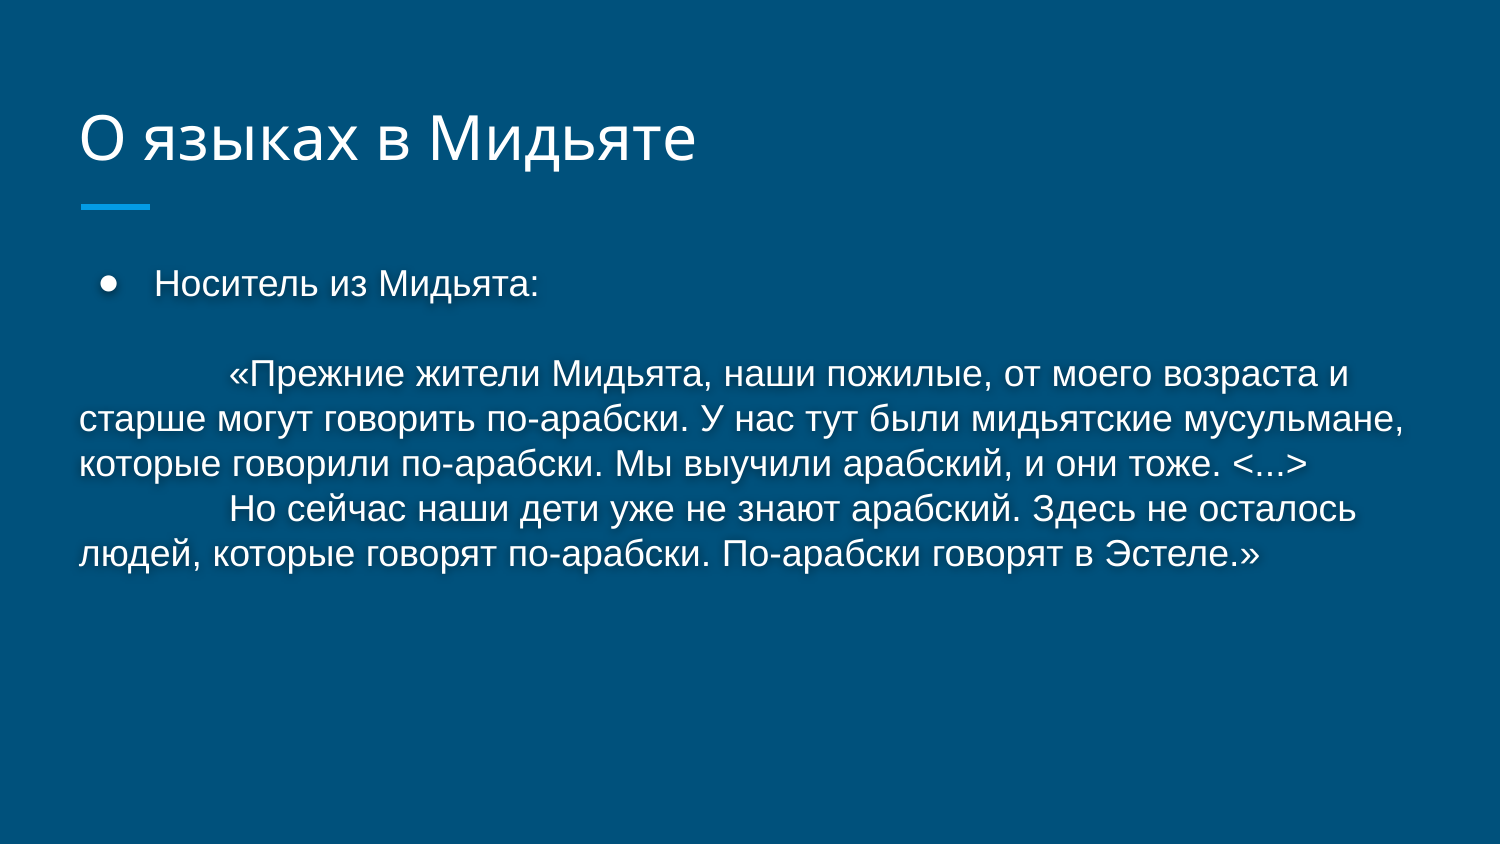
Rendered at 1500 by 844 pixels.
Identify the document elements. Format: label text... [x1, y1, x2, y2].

list Носитель из Мидьята: «Прежние жители Мидьята, наши пожилые, от моего возраста и старше могут говорить по-арабски. У нас тут были мидьятские мусульмане, которые говорили по-арабски. Мы выучили арабский, и они тоже. <...> Но сейчас наши дети уже не знают арабский. Здесь не осталось людей, которые говорят по-арабски. По-арабски говорят в Эстеле.» [63, 244, 1437, 750]
title О языках в Мидьяте [63, 75, 1437, 188]
